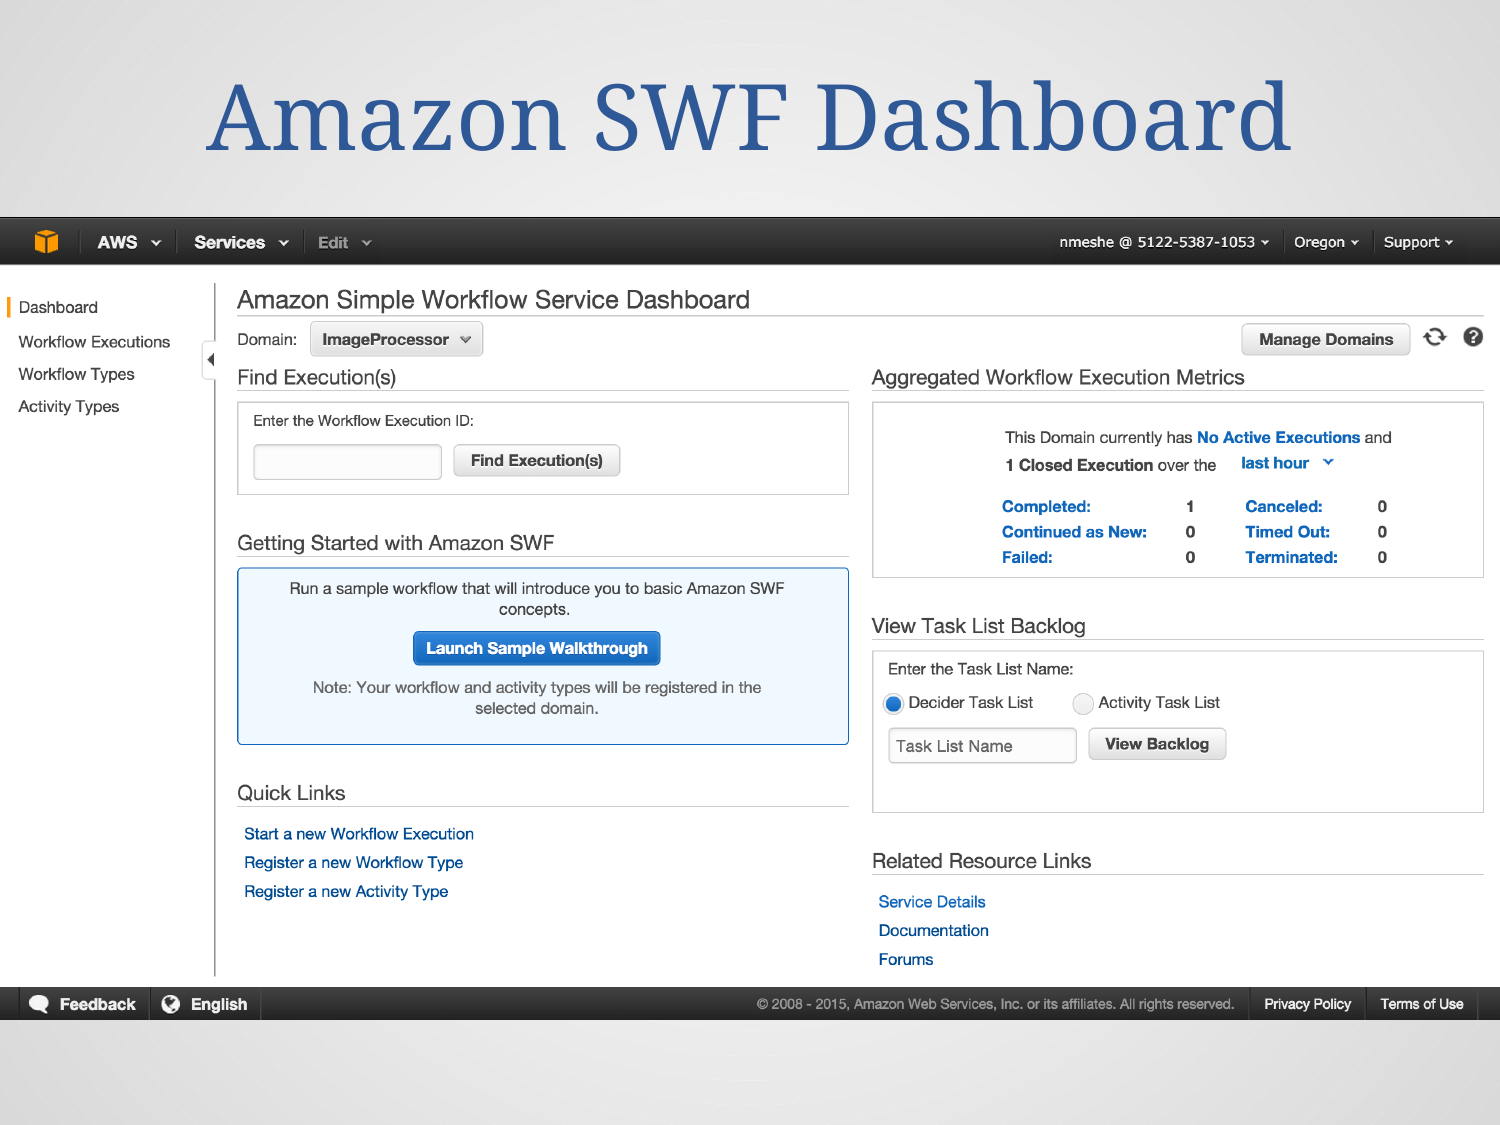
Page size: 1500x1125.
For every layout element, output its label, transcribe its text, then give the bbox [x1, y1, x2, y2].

picture [0, 217, 1500, 1020]
title Amazon SWF Dashboard [74, 36, 1426, 169]
